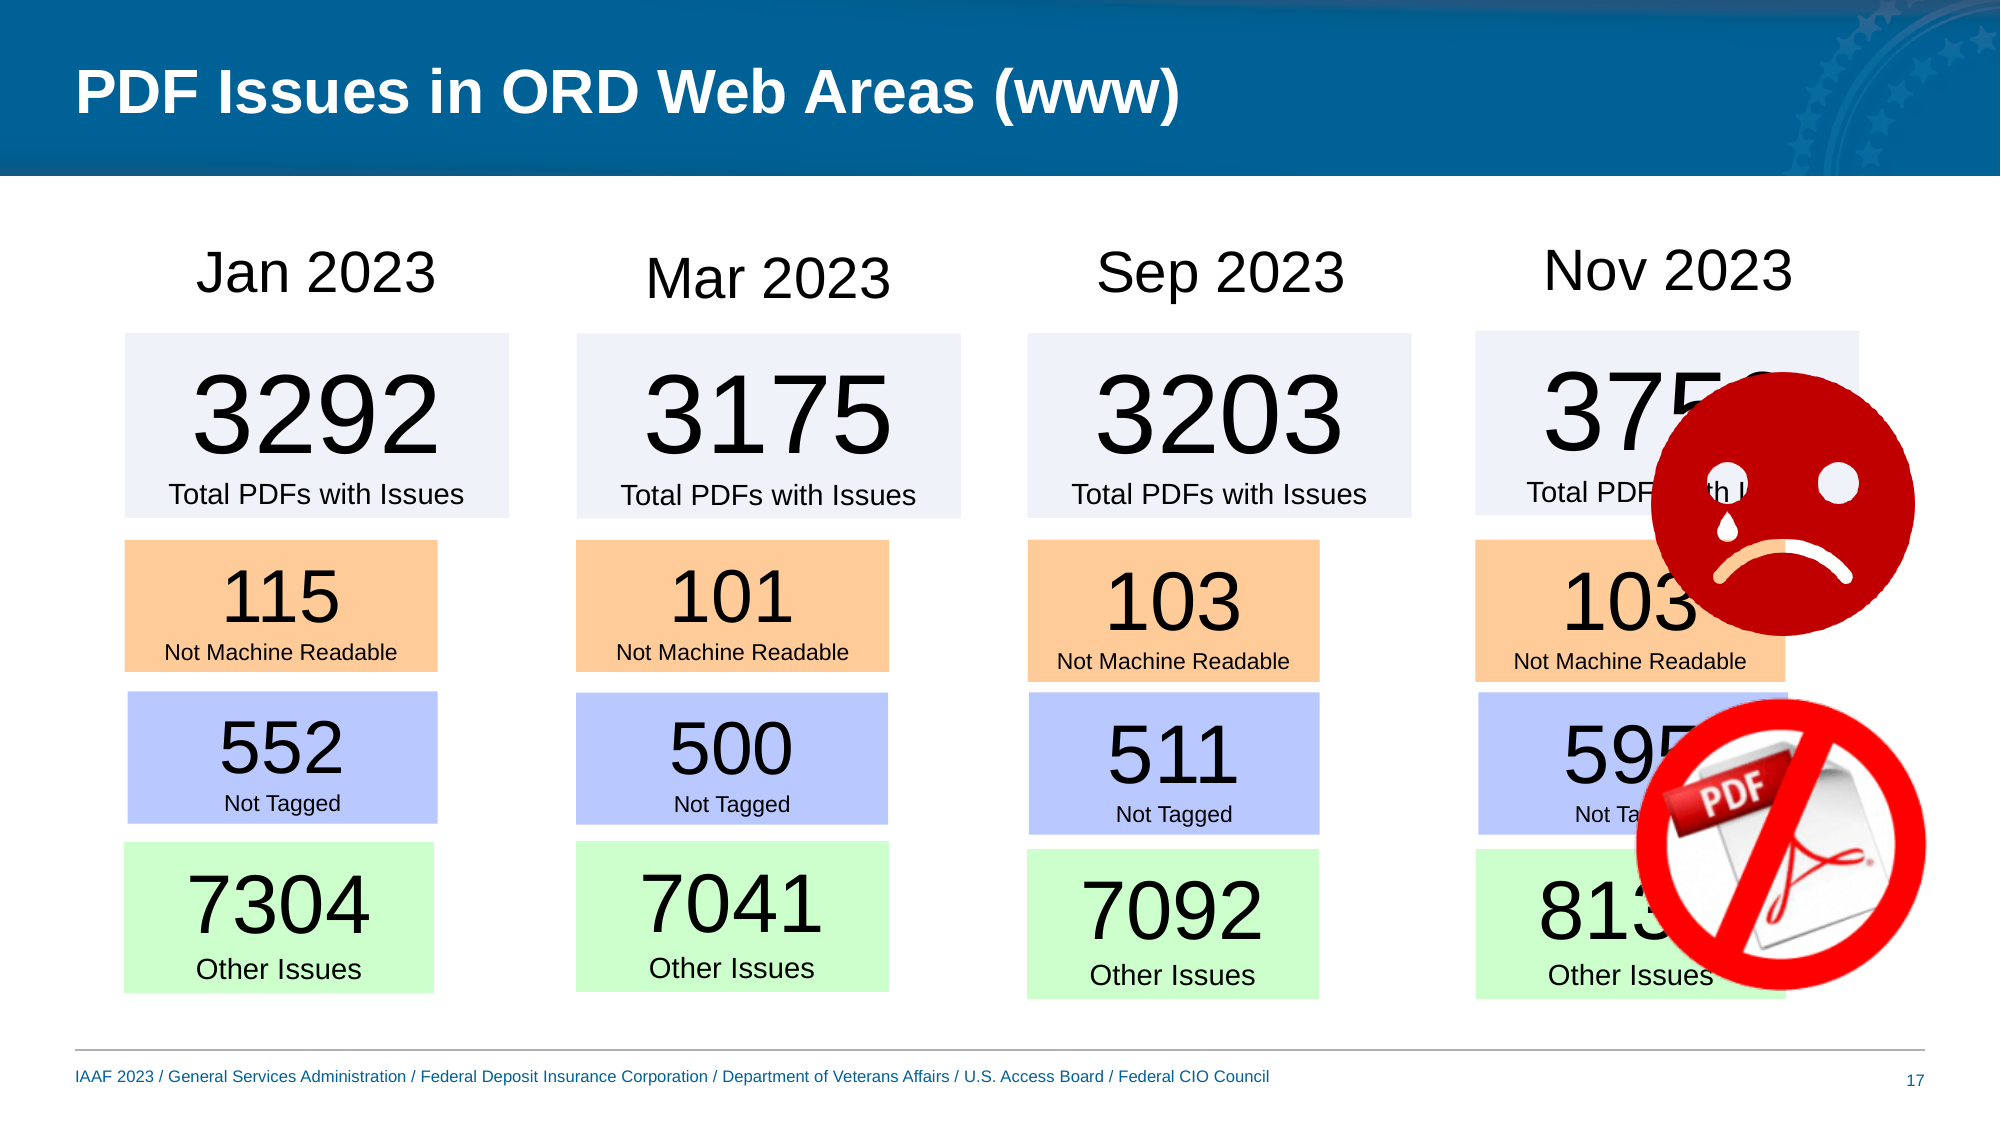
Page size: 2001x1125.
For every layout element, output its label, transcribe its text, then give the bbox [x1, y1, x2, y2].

picture [0, 168, 666, 176]
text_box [575, 232, 962, 994]
slide_number 17 [1837, 1065, 1925, 1095]
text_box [1475, 224, 1862, 1001]
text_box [1616, 337, 1949, 1001]
picture [0, 0, 2000, 176]
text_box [124, 226, 510, 995]
title PDF Issues in ORD Web Areas (www) [75, 52, 1800, 128]
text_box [1027, 226, 1414, 1001]
